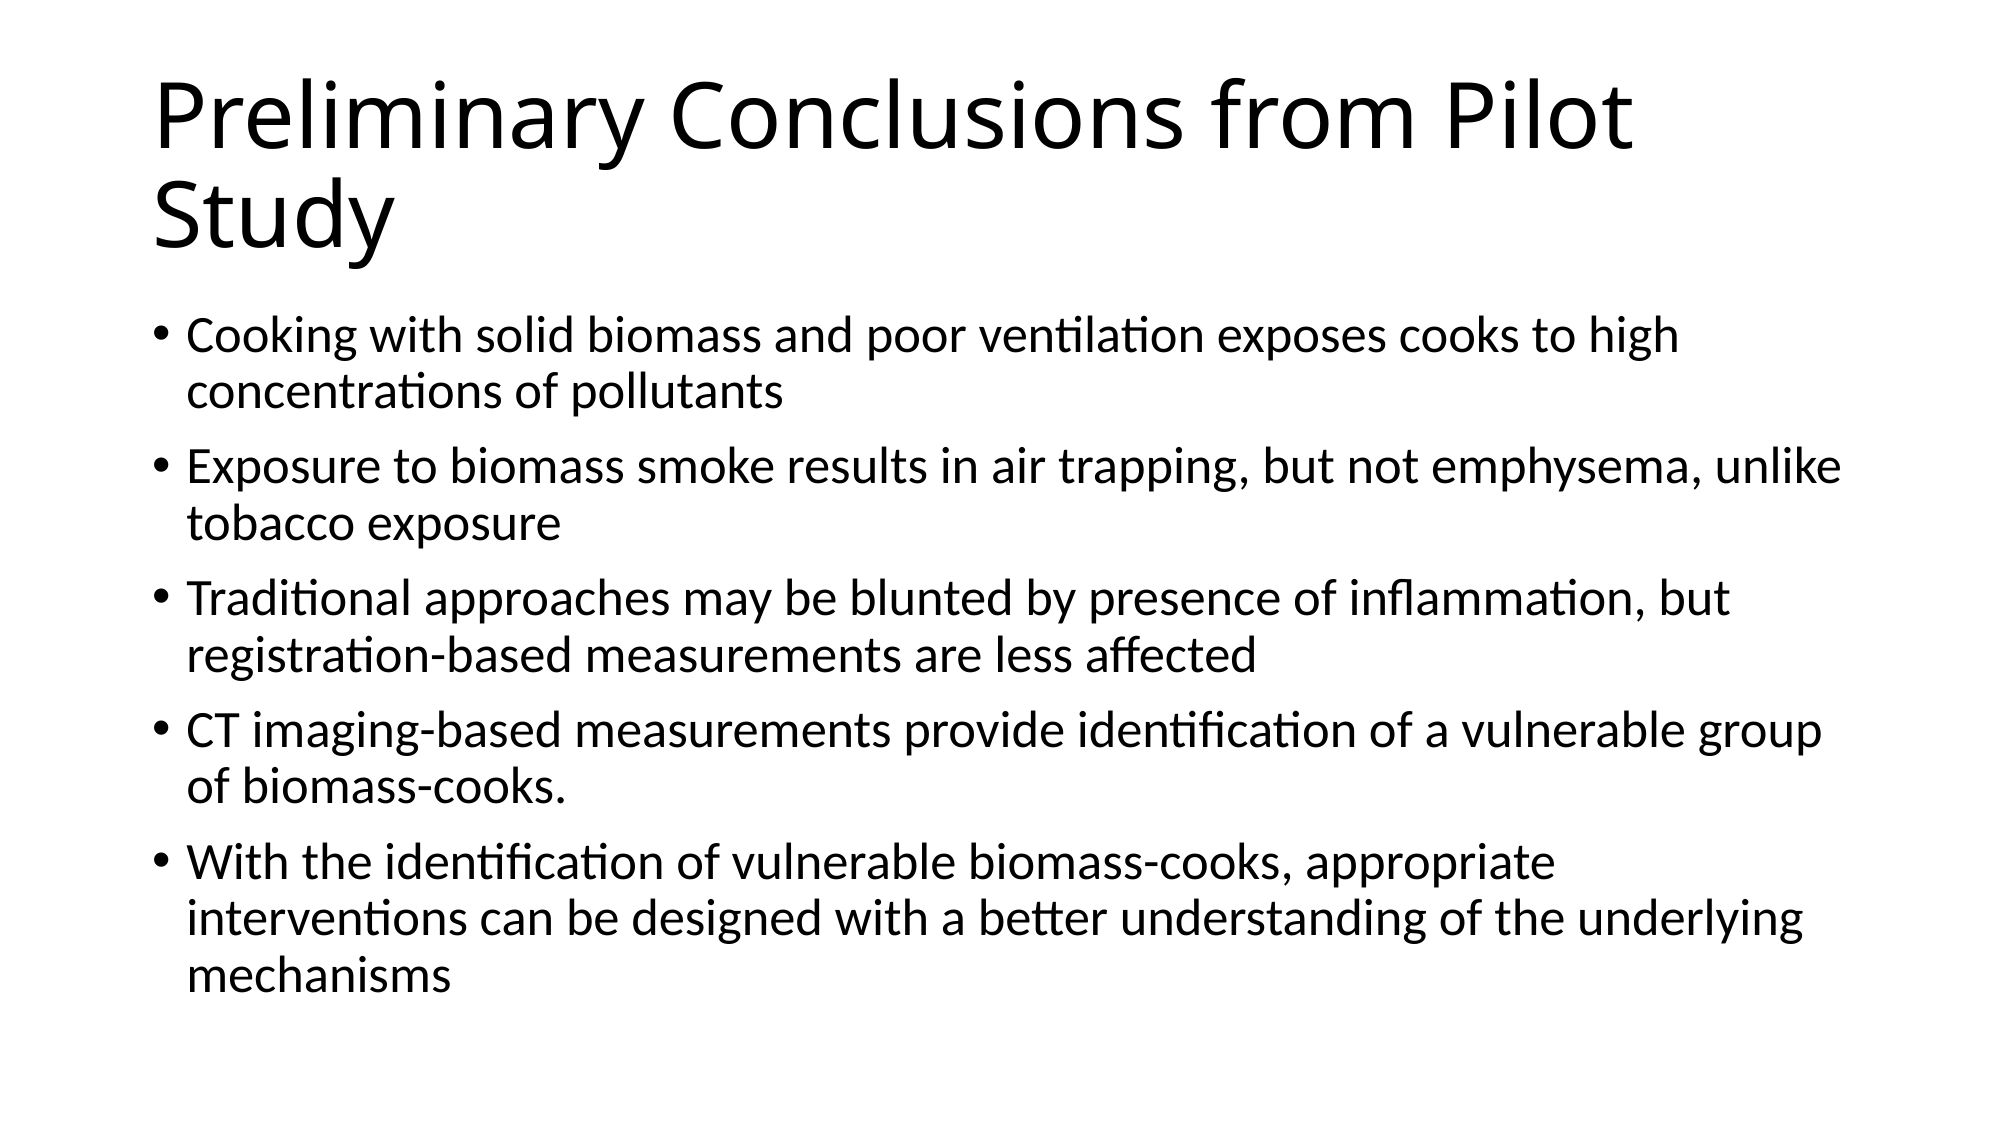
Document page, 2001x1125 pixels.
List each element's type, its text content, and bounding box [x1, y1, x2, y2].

title Preliminary Conclusions from Pilot Study [137, 59, 1863, 278]
list Cooking with solid biomass and poor ventilation exposes cooks to high concentrations of pollutants Exposure to biomass smoke results in air trapping, but not emphysema, unlike tobacco exposure Traditional approaches may be blunted by presence of inflammation, but registration-based measurements are less affected CT imaging-based measurements provide identification of a vulnerable group of biomass-cooks. With the identification of vulnerable biomass-cooks, appropriate interventions can be designed with a better understanding of the underlying mechanisms [137, 299, 1863, 1014]
